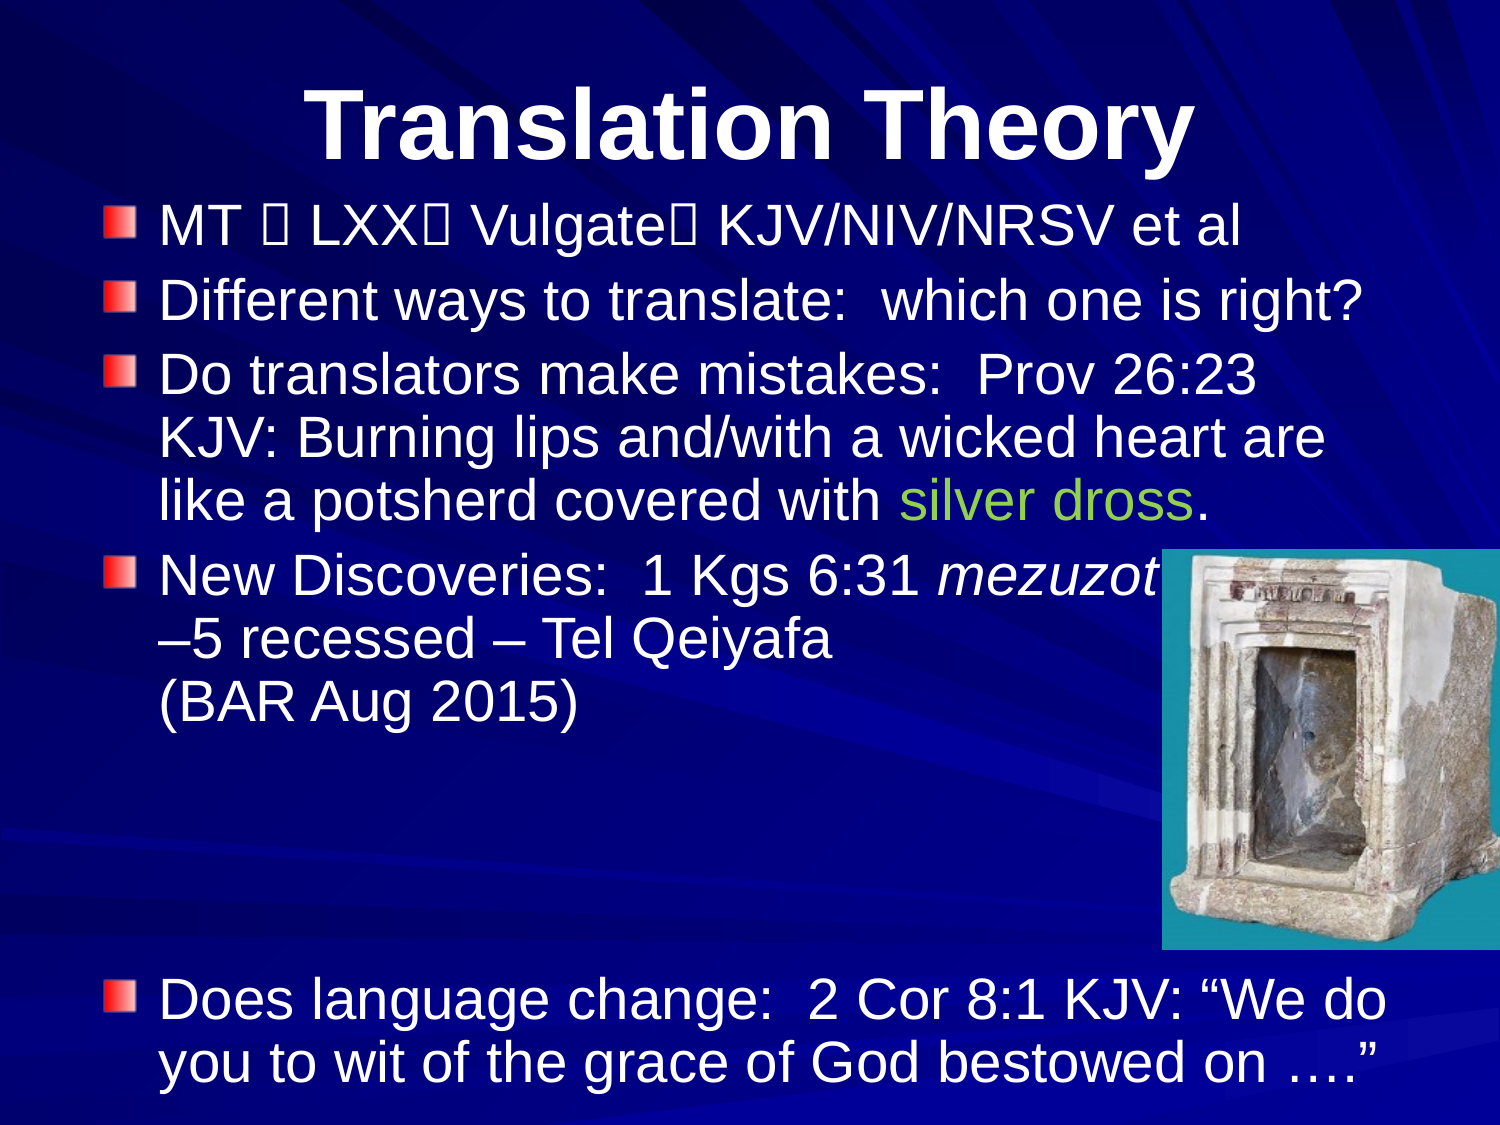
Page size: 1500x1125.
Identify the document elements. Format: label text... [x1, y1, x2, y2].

picture [102, 353, 140, 391]
picture [102, 204, 140, 242]
list MT  LXX Vulgate KJV/NIV/NRSV et al Different ways to translate: which one is right? Do translators make mistakes: Prov 26:23 KJV: Burning lips and/with a wicked heart are like a potsherd covered with silver dross. New Discoveries: 1 Kgs 6:31 mezuzot –5 recessed – Tel Qeiyafa (BAR Aug 2015) Does language change: 2 Cor 8:1 KJV: “We do you to wit of the grace of God bestowed on ….” [87, 187, 1438, 1125]
picture [102, 978, 140, 1016]
title Translation Theory [74, 0, 1426, 188]
picture [102, 279, 140, 316]
picture [102, 554, 140, 592]
picture [1162, 549, 1500, 951]
